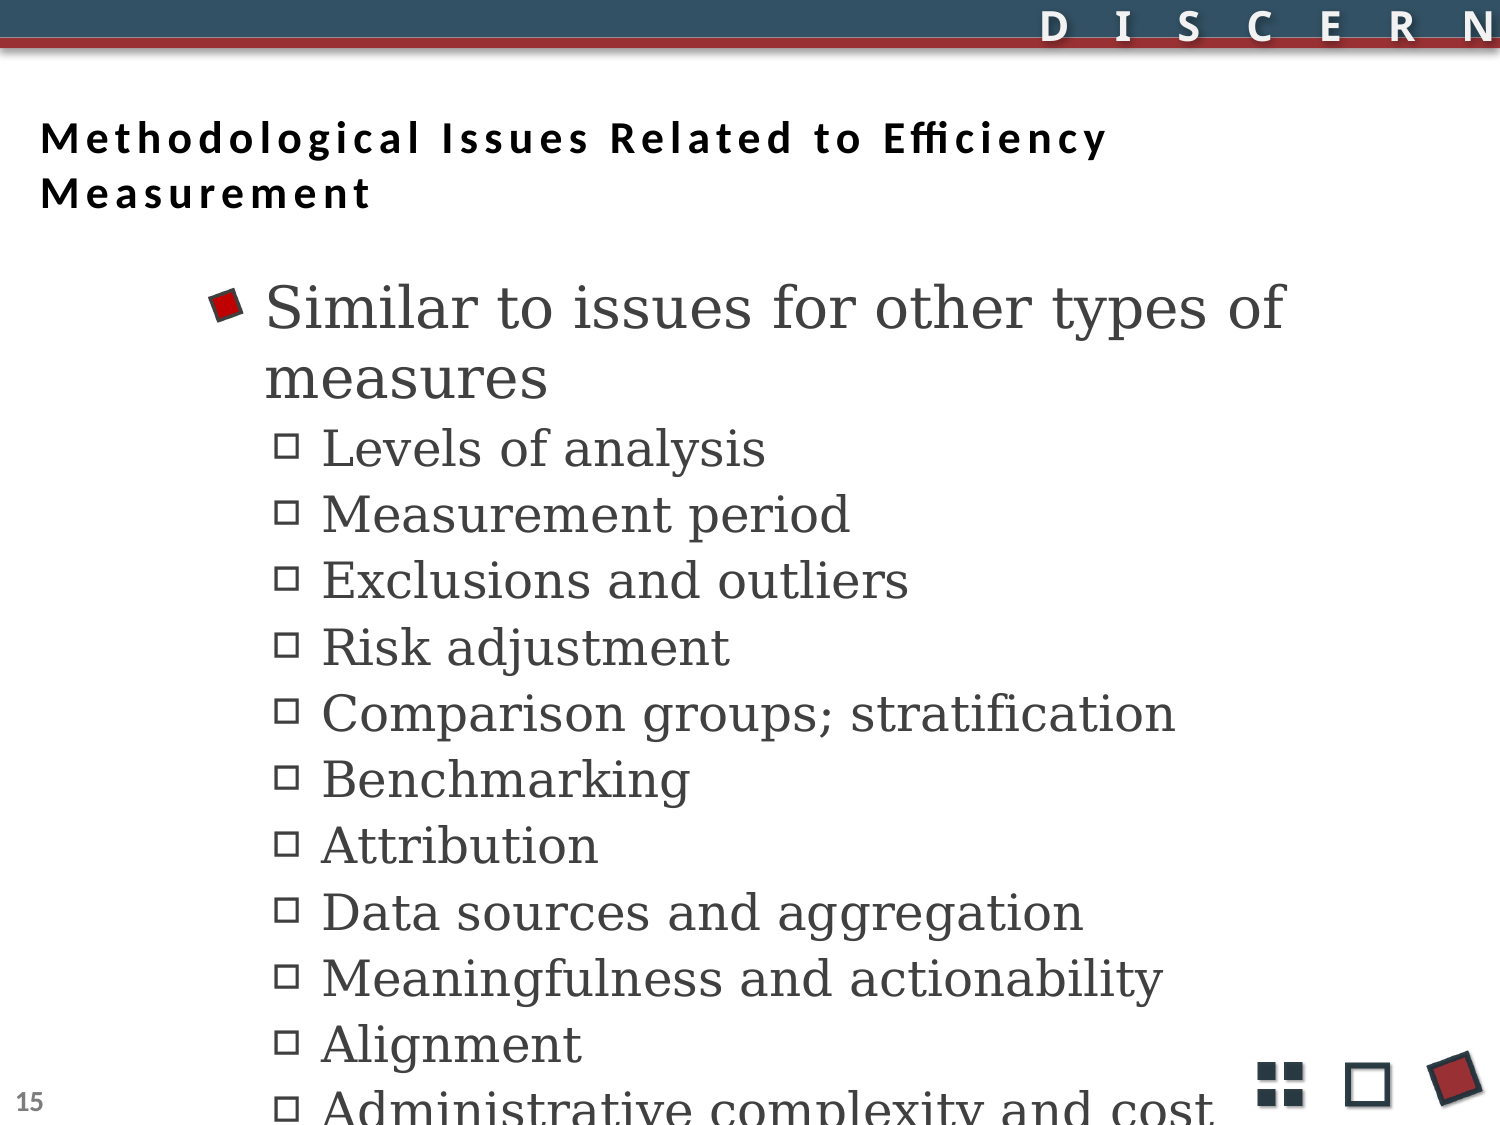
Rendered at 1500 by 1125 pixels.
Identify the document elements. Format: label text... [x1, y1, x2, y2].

picture [274, 566, 299, 591]
picture [274, 831, 299, 857]
picture [274, 964, 299, 989]
picture [274, 1096, 299, 1122]
title Methodological Issues Related to Efficiency Measurement [24, 99, 1463, 225]
picture [274, 433, 299, 459]
picture [274, 500, 299, 525]
picture [274, 1030, 299, 1055]
picture [274, 765, 299, 790]
picture [274, 698, 299, 724]
picture [207, 287, 244, 323]
picture [274, 897, 299, 923]
picture [274, 632, 299, 658]
picture [1244, 1042, 1495, 1117]
slide_number 15 [0, 1074, 88, 1125]
list Similar to issues for other types of measures Levels of analysis Measurement period Exclusions and outliers Risk adjustment Comparison groups; stratification Benchmarking Attribution Data sources and aggregation Meaningfulness and actionability Alignment Administrative complexity and cost [174, 262, 1388, 976]
